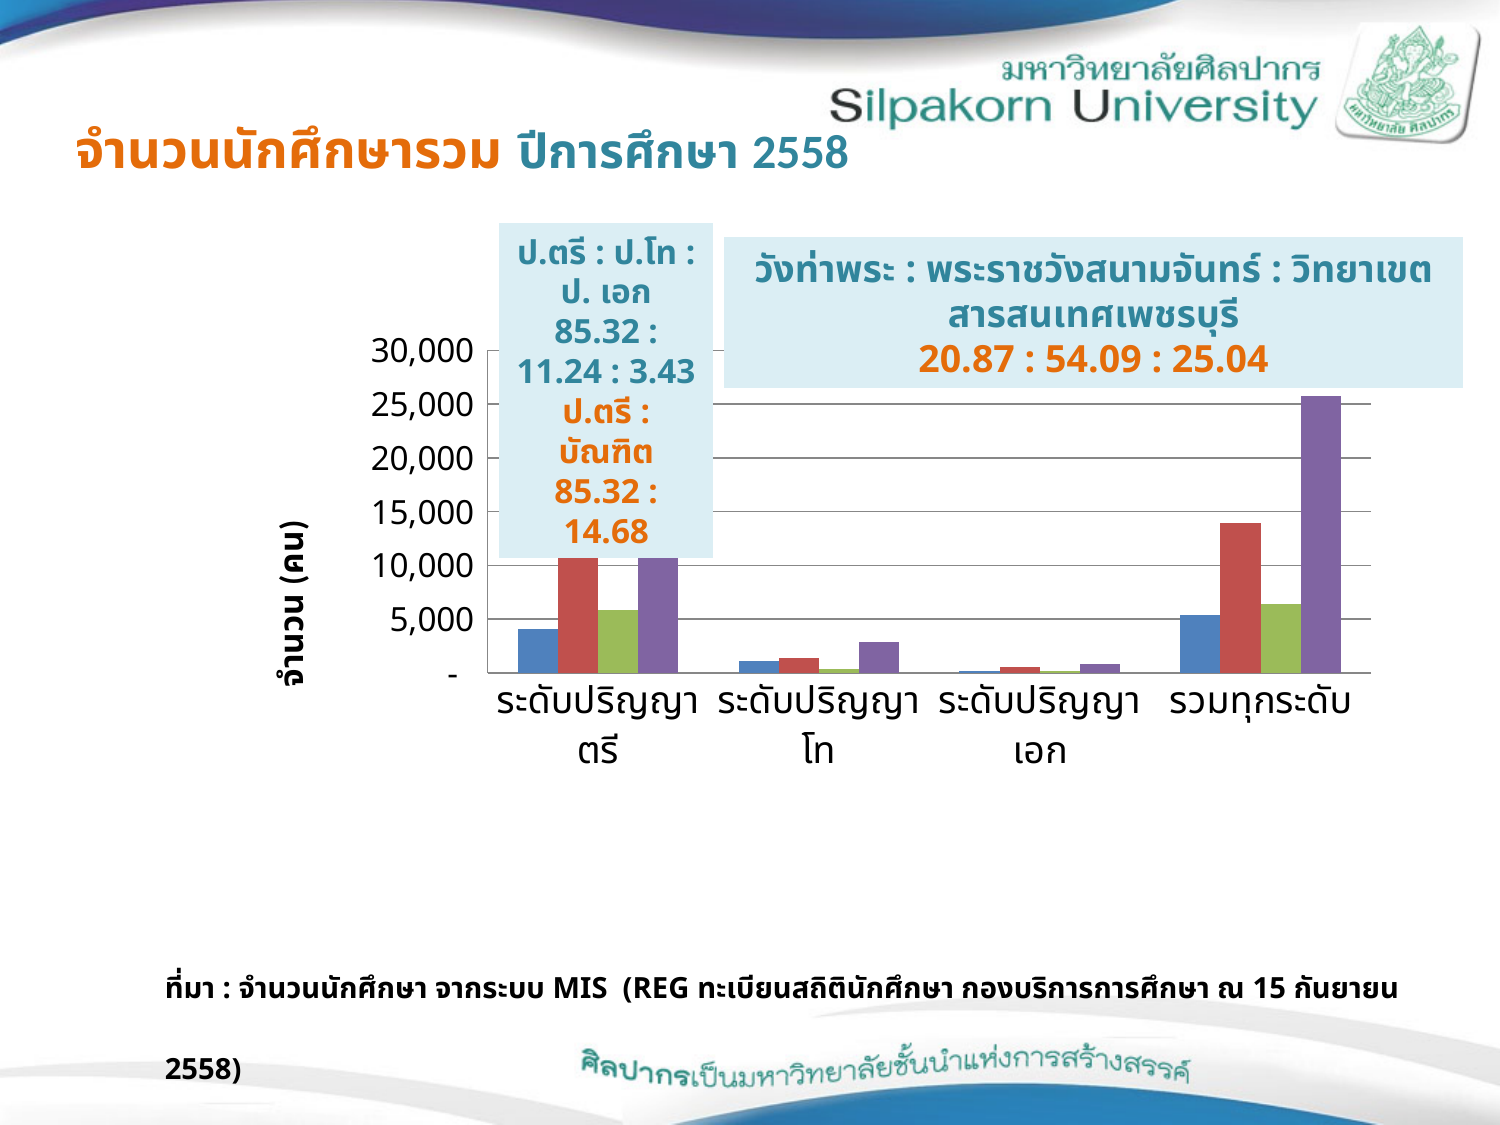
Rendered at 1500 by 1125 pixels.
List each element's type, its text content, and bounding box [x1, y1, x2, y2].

text_box ป.ตรี : ป.โท : ป. เอก 85.32 : 11.24 : 3.43 ป.ตรี : บัณฑิต 85.32 : 14.68 [499, 223, 713, 310]
text_box ที่มา : จำนวนนักศึกษา จากระบบ MIS (REG ทะเบียนสถิตินักศึกษา กองบริการการศึกษา ณ 15 กันยายน 2558) [150, 962, 1463, 1103]
text_box จำนวนนักศึกษารวม ปีการศึกษา 2558 [0, 74, 870, 215]
chart [99, 312, 1401, 1088]
table_cell หลักสูตรที่เ ปิดสอน [0, 0, 1500, 1125]
text_box วังท่าพระ : พระราชวังสนามจันทร์ : วิทยาเขตสารสนเทศเพชรบุรี 20.87 : 54.09 : 25.04 [724, 237, 1463, 388]
